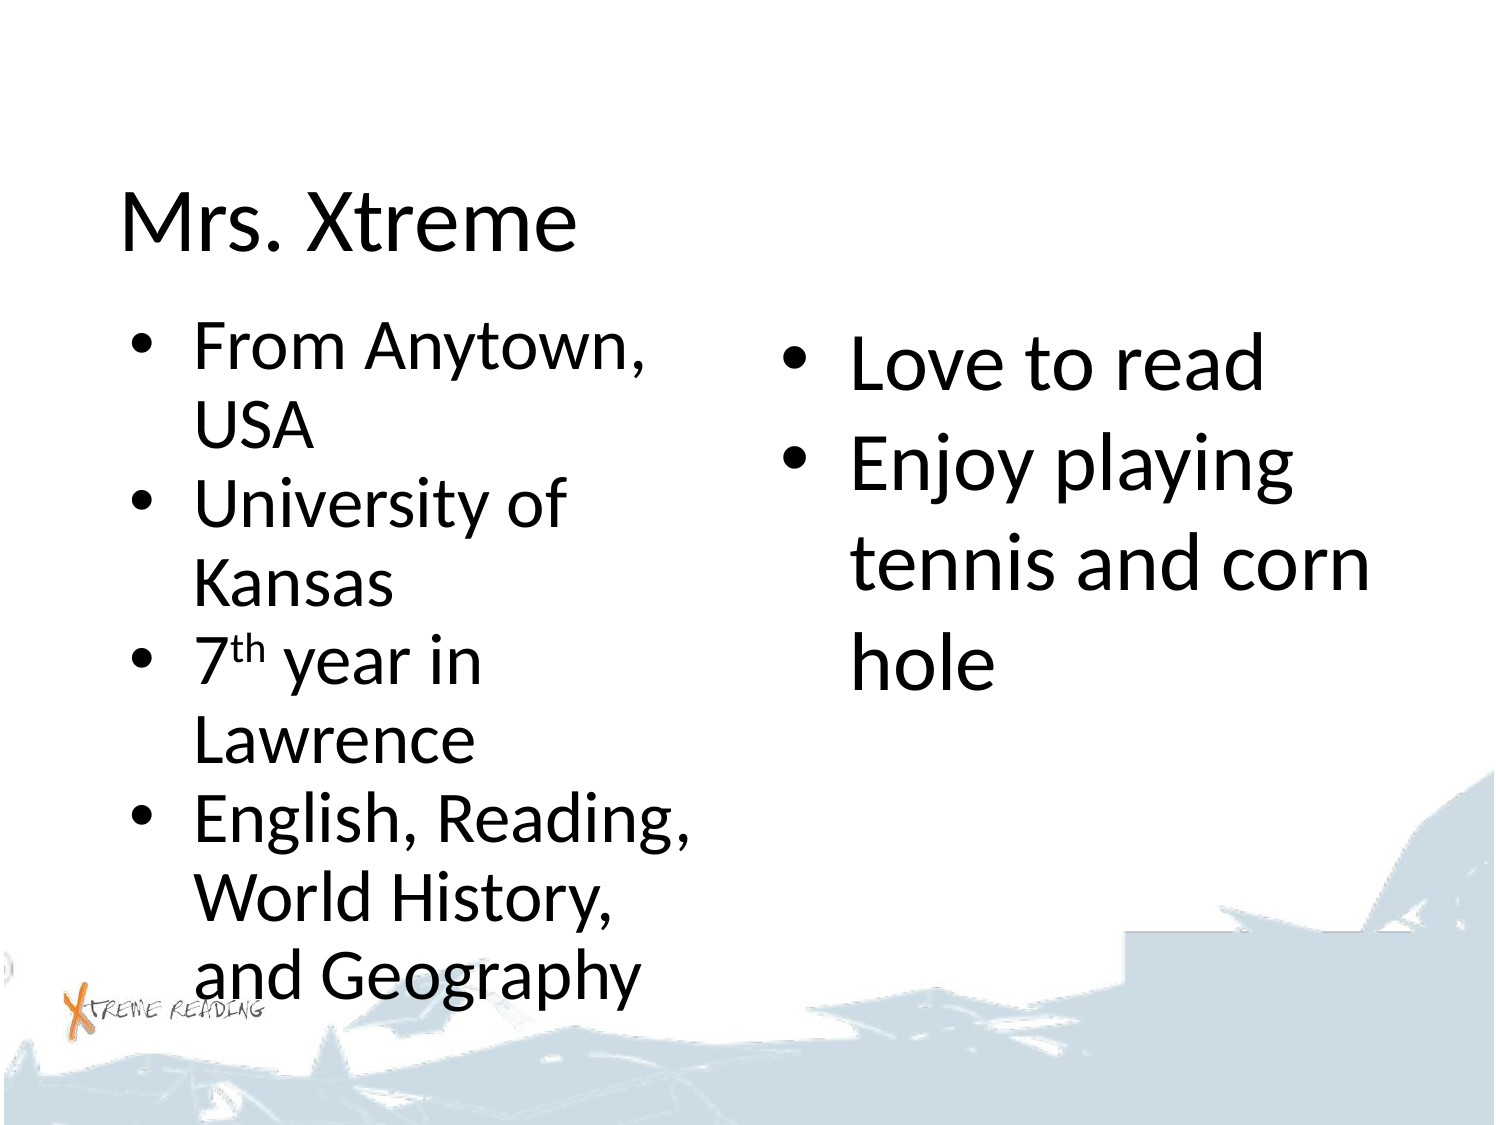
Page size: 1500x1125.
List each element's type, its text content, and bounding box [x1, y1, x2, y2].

list Love to read Enjoy playing tennis and corn hole [759, 299, 1397, 1014]
picture [4, 0, 1494, 1125]
title Mrs. Xtreme [103, 59, 1397, 278]
list From Anytown, USA University of Kansas 7th year in Lawrence English, Reading, World History, and Geography [103, 299, 741, 1014]
